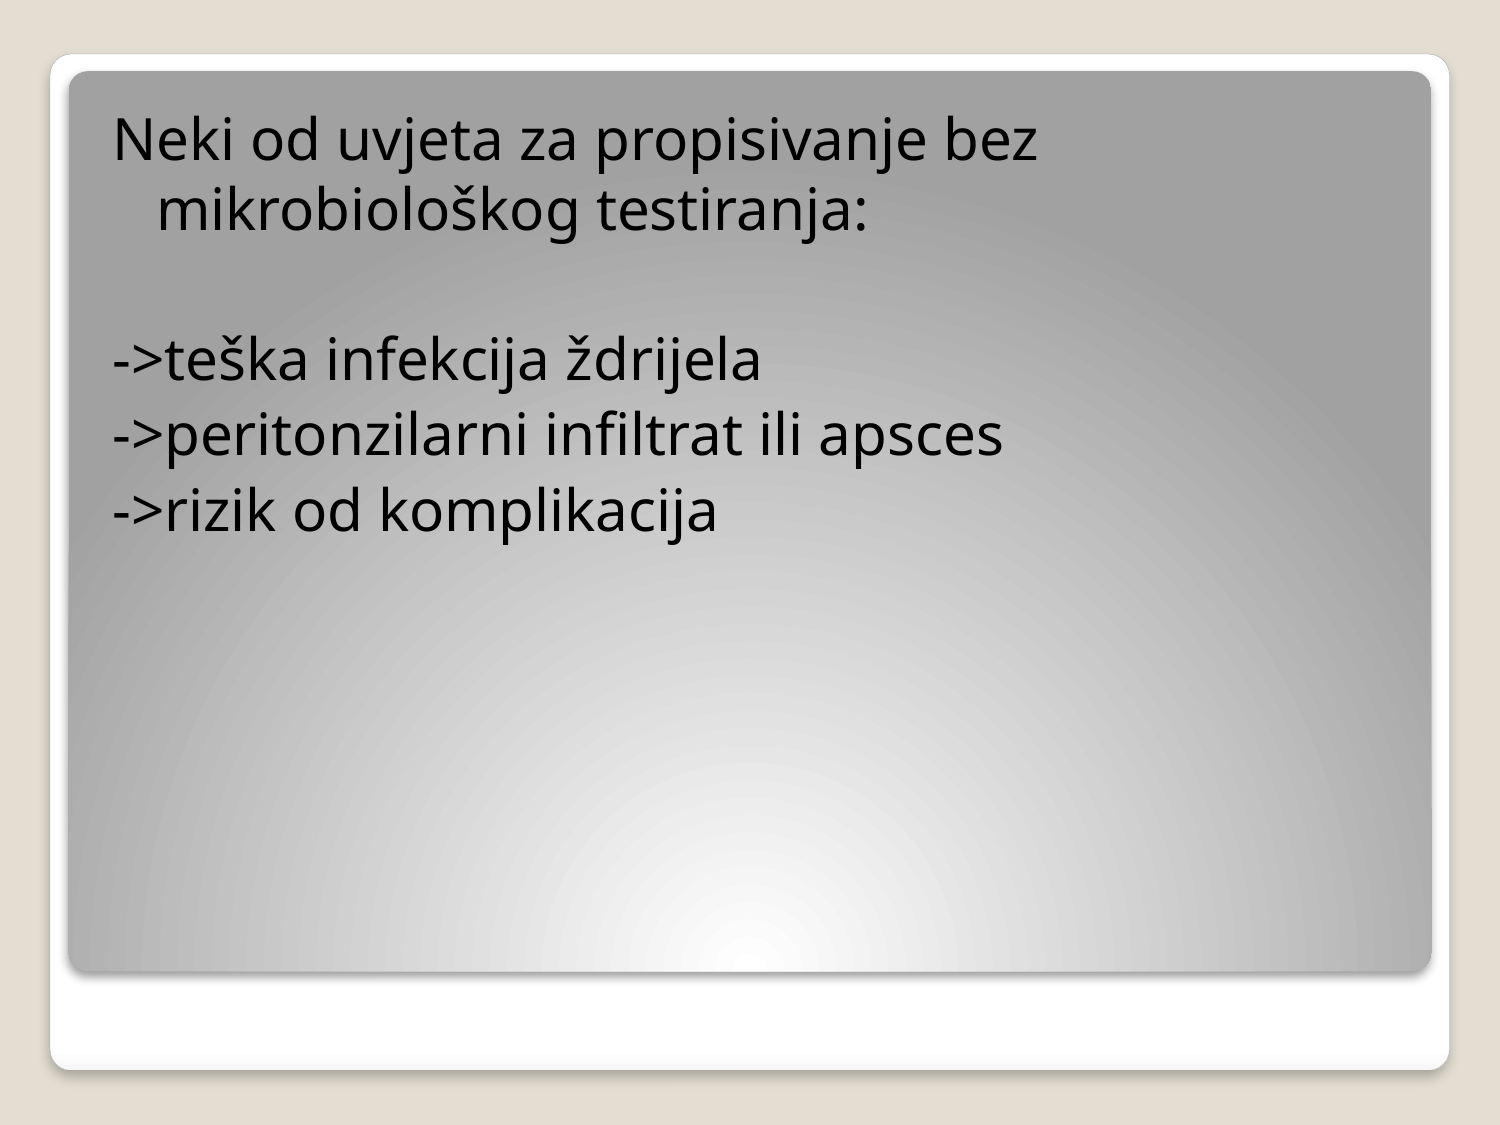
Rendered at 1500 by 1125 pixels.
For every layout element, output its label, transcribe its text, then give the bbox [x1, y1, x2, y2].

list Neki od uvjeta za propisivanje bez mikrobiološkog testiranja: ->teška infekcija ždrijela ->peritonzilarni infiltrat ili apsces ->rizik od komplikacija [82, 86, 1425, 774]
